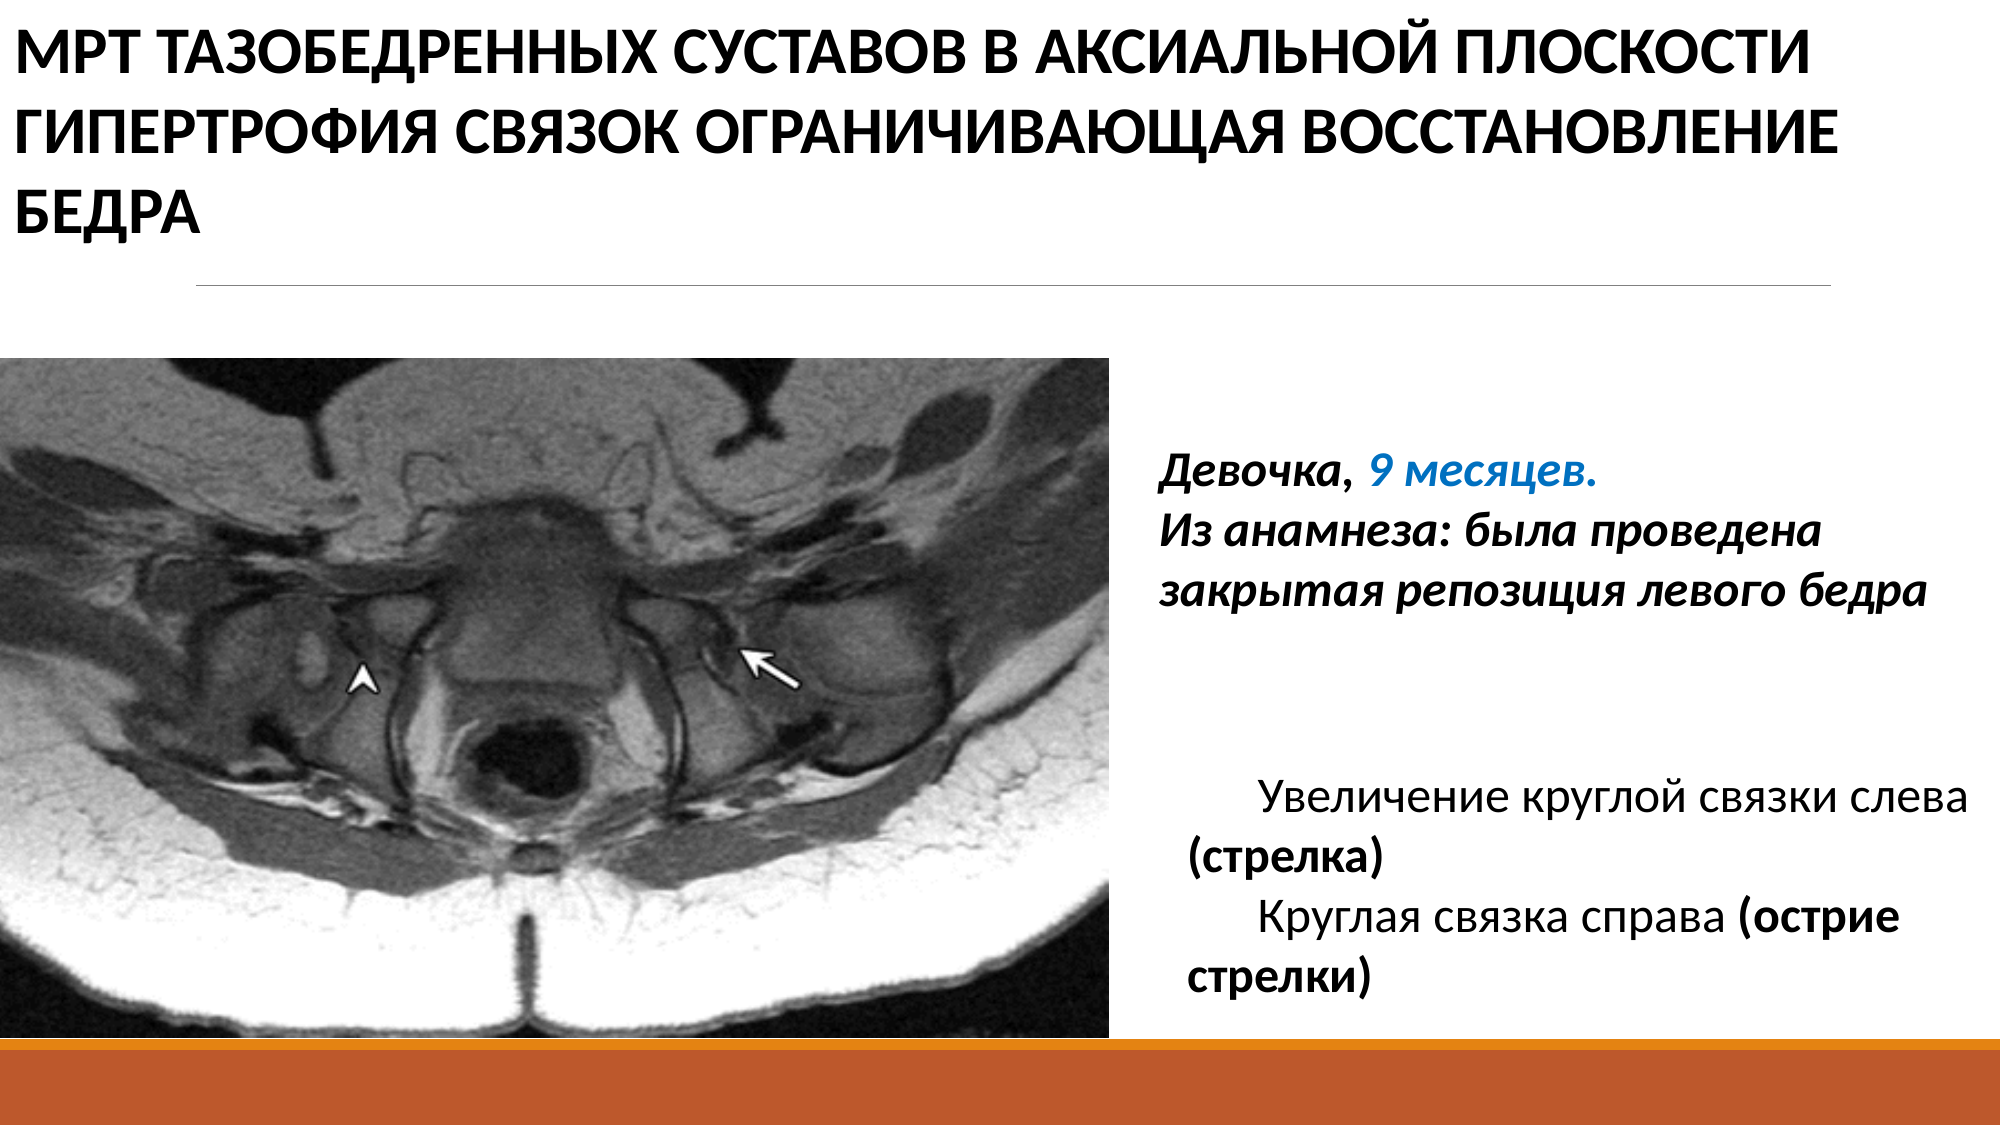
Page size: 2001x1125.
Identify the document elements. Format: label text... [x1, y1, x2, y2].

list Увеличение круглой связки слева (стрелка) Круглая связка справа (острие стрелки) [1128, 754, 1971, 1125]
picture [0, 357, 1109, 1038]
text_box Девочка, 9 месяцев. Из анамнеза: была проведена закрытая репозиция левого бедра [1143, 428, 2000, 669]
text_box МРТ ТАЗОБЕДРЕННЫХ СУСТАВОВ В АКСИАЛЬНОЙ ПЛОСКОСТИ ГИПЕРТРОФИЯ СВЯЗОК ОГРАНИЧИВАЮЩАЯ ВОССТАНОВЛЕНИЕ БЕДРА [0, 0, 2000, 255]
